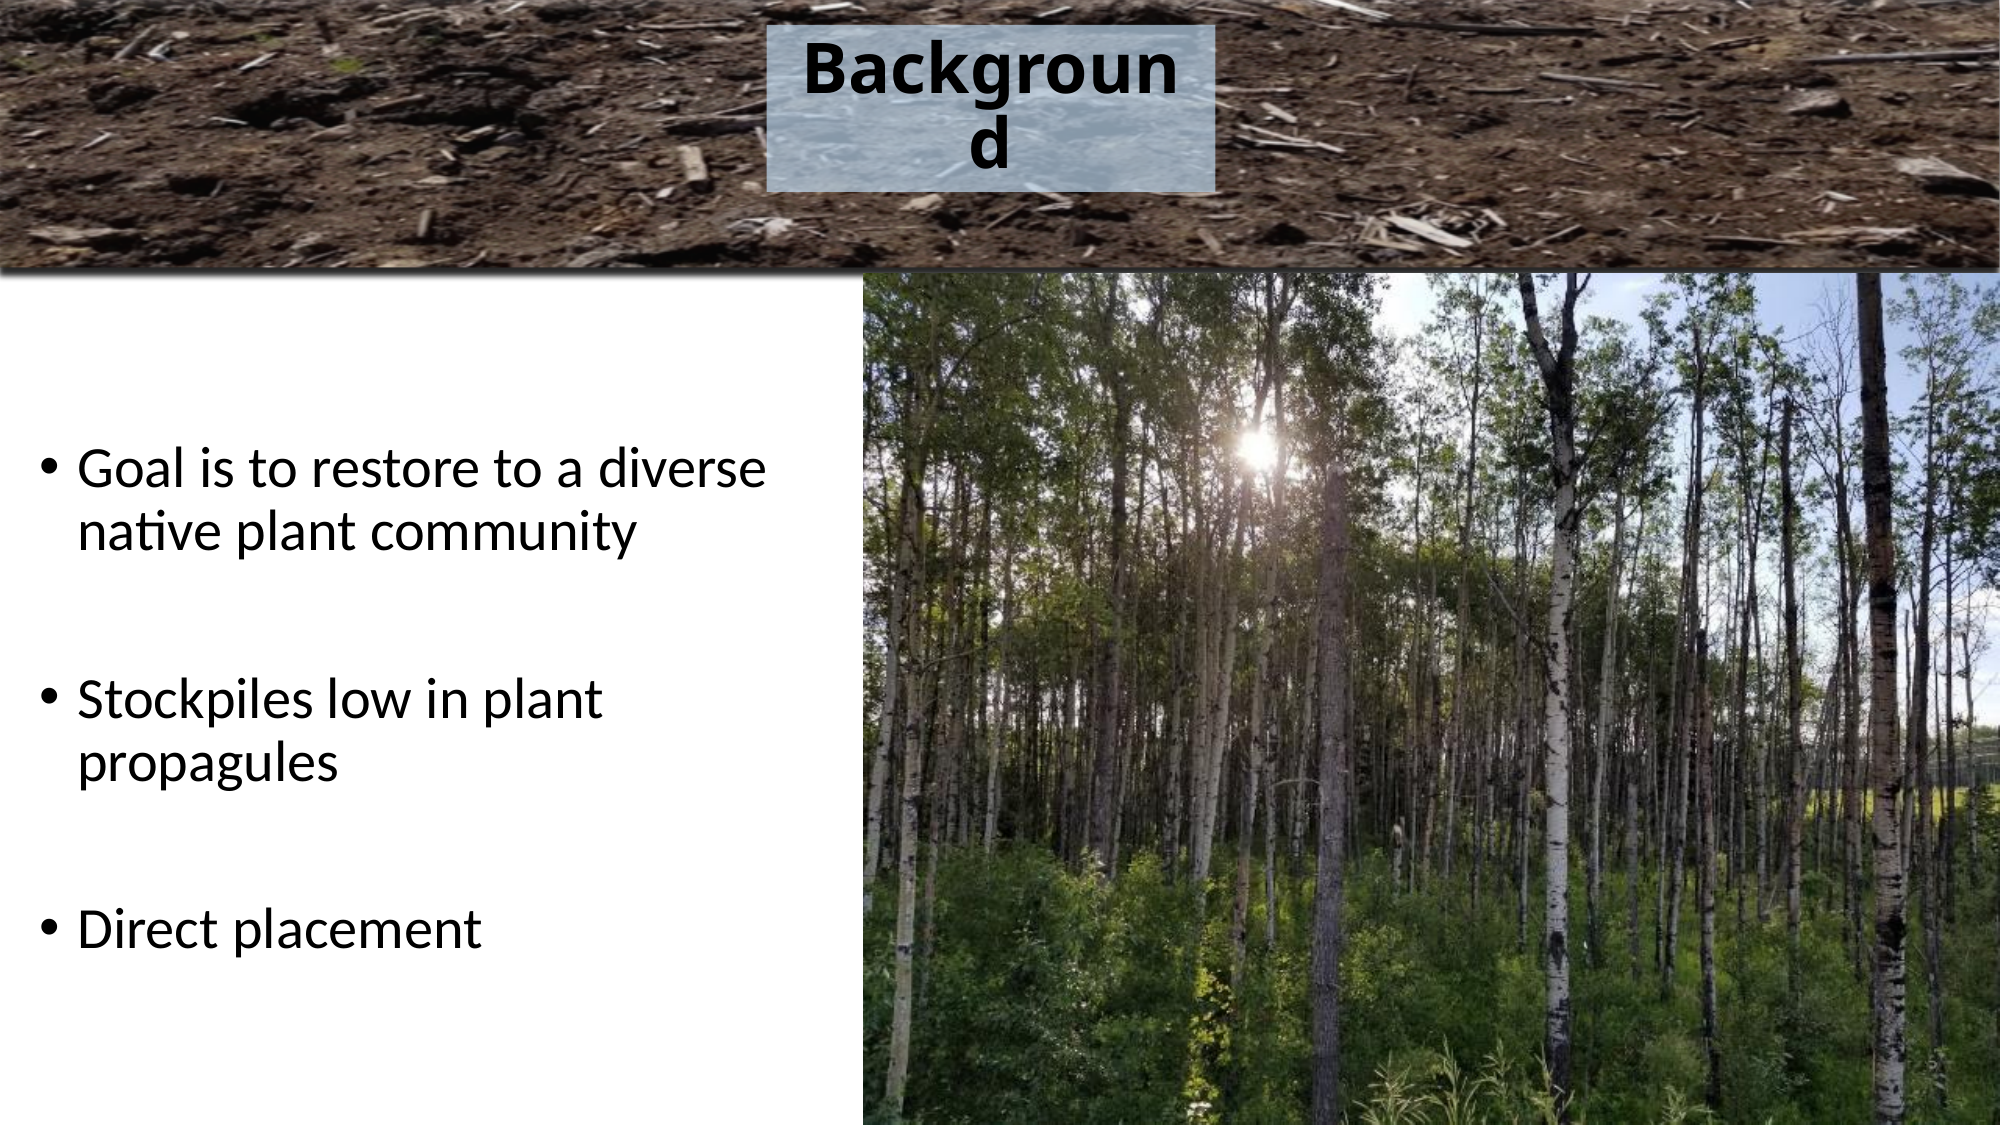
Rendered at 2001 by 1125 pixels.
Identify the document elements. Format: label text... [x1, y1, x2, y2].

picture [0, 0, 2000, 1125]
list Goal is to restore to a diverse native plant community Stockpiles low in plant propagules Direct placement [24, 430, 829, 980]
